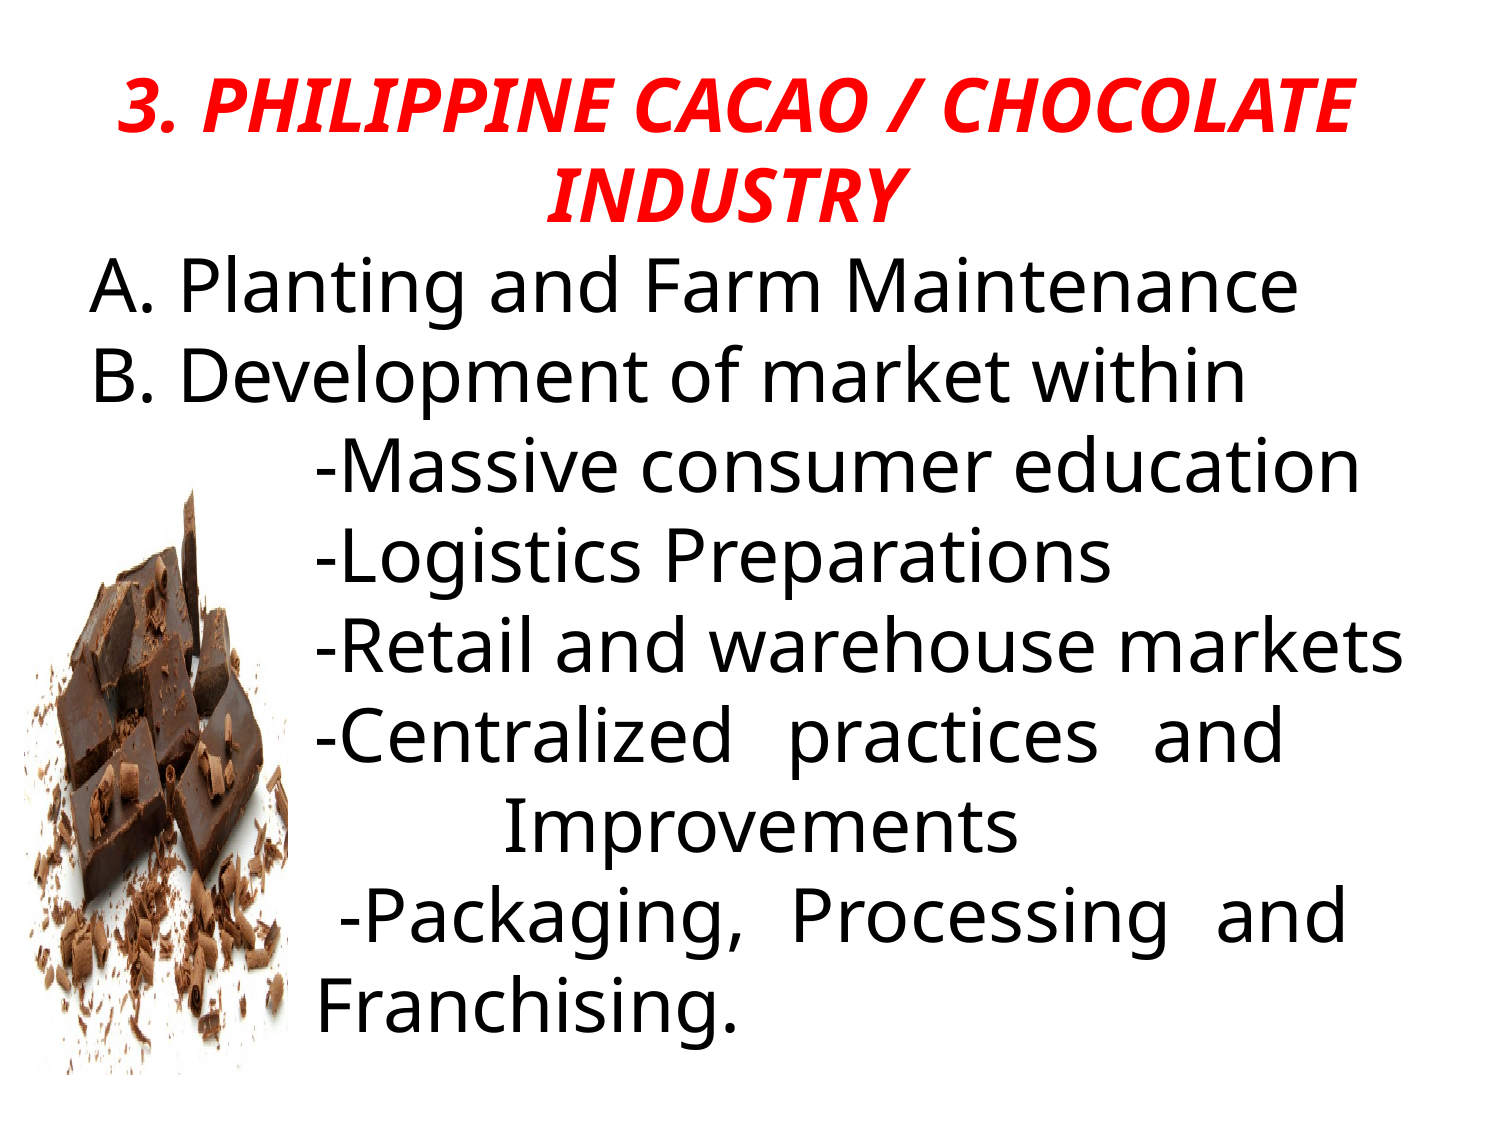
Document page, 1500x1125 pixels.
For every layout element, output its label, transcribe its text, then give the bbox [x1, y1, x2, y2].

text_box 3. PHILIPPINE CACAO / CHOCOLATE INDUSTRY A. Planting and Farm Maintenance B. Development of market within -Massive consumer education -Logistics Preparations -Retail and warehouse markets -Centralized practices and Improvements -Packaging, Processing and Franchising. [0, 49, 1475, 1125]
picture [24, 474, 288, 1076]
